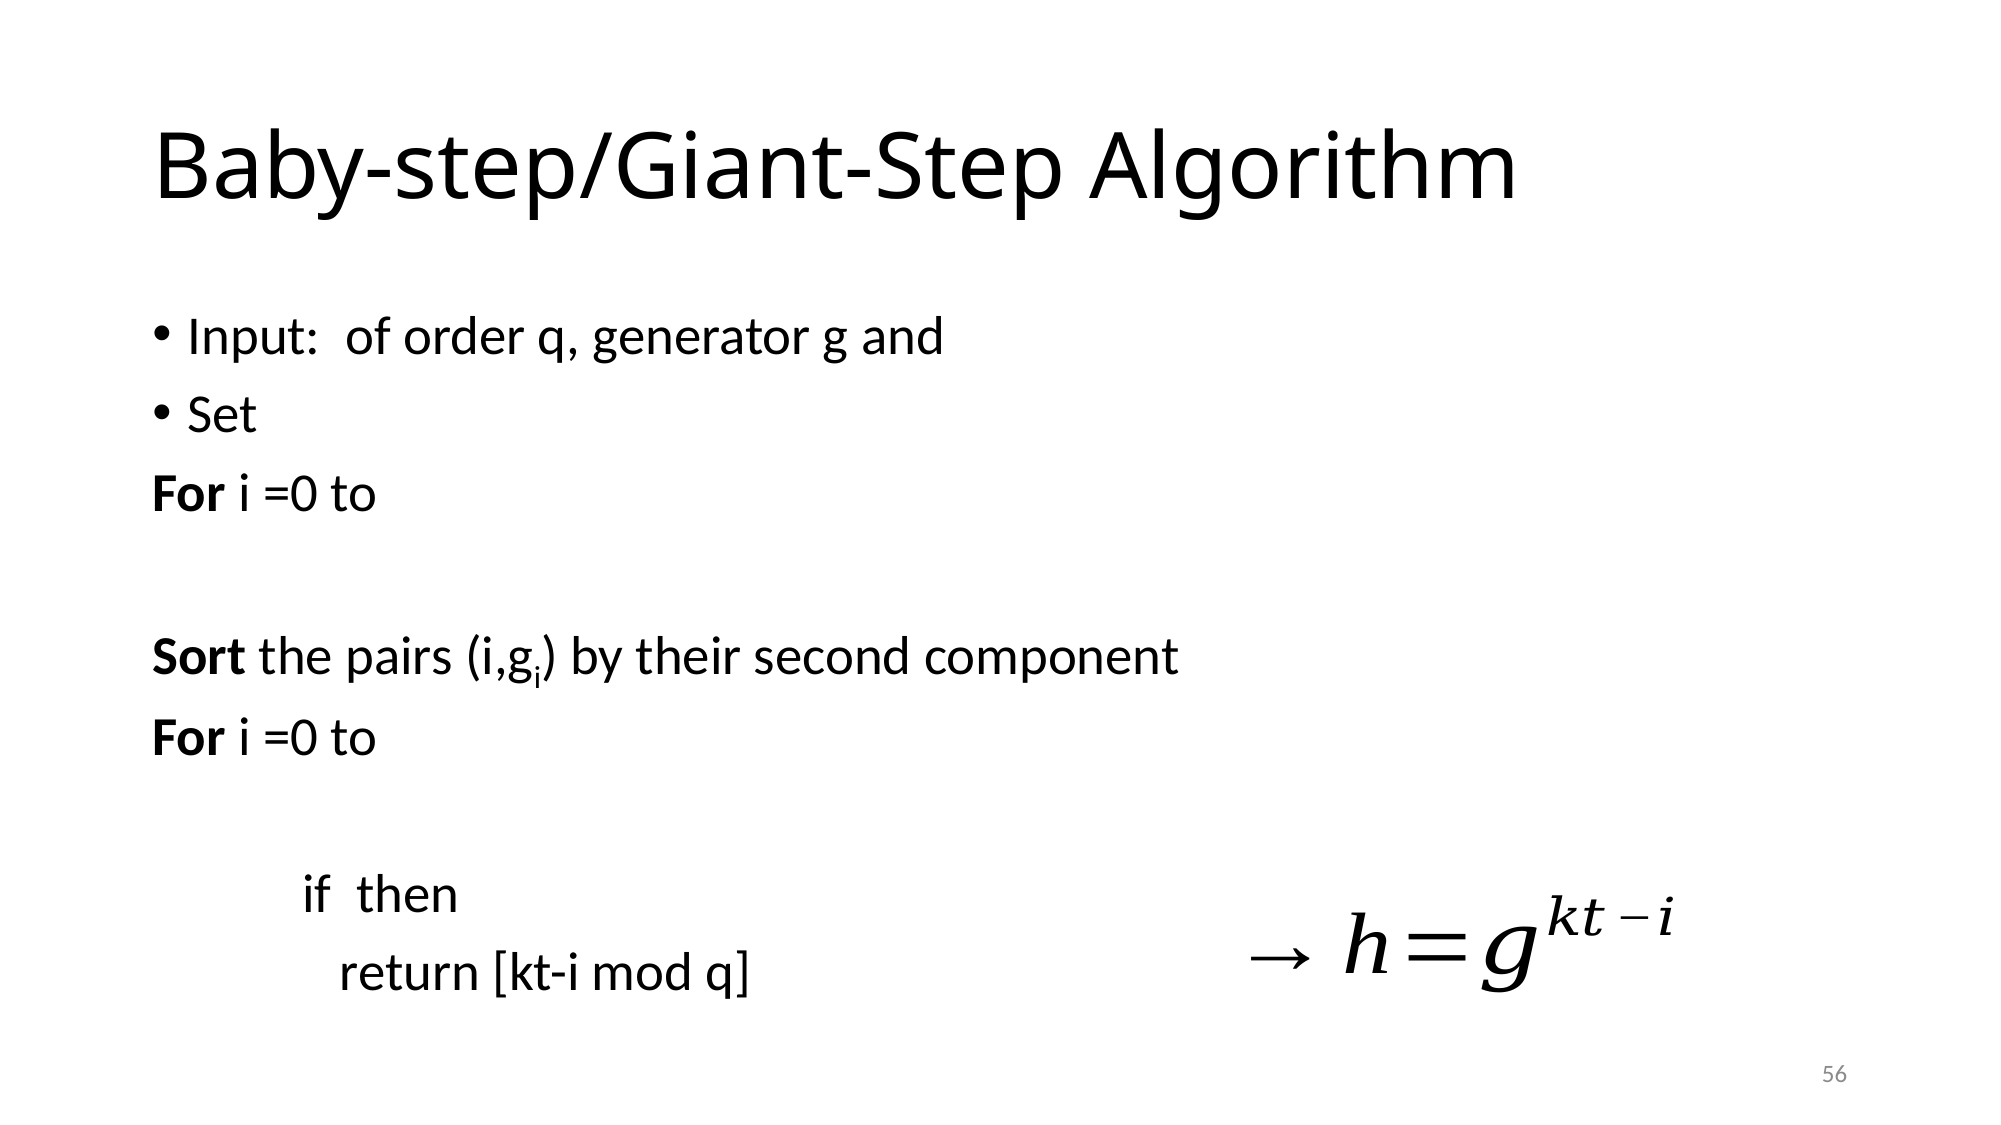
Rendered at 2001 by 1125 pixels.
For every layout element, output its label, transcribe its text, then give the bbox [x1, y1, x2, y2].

title Baby-step/Giant-Step Algorithm [137, 59, 1863, 278]
slide_number 56 [1412, 1042, 1863, 1103]
